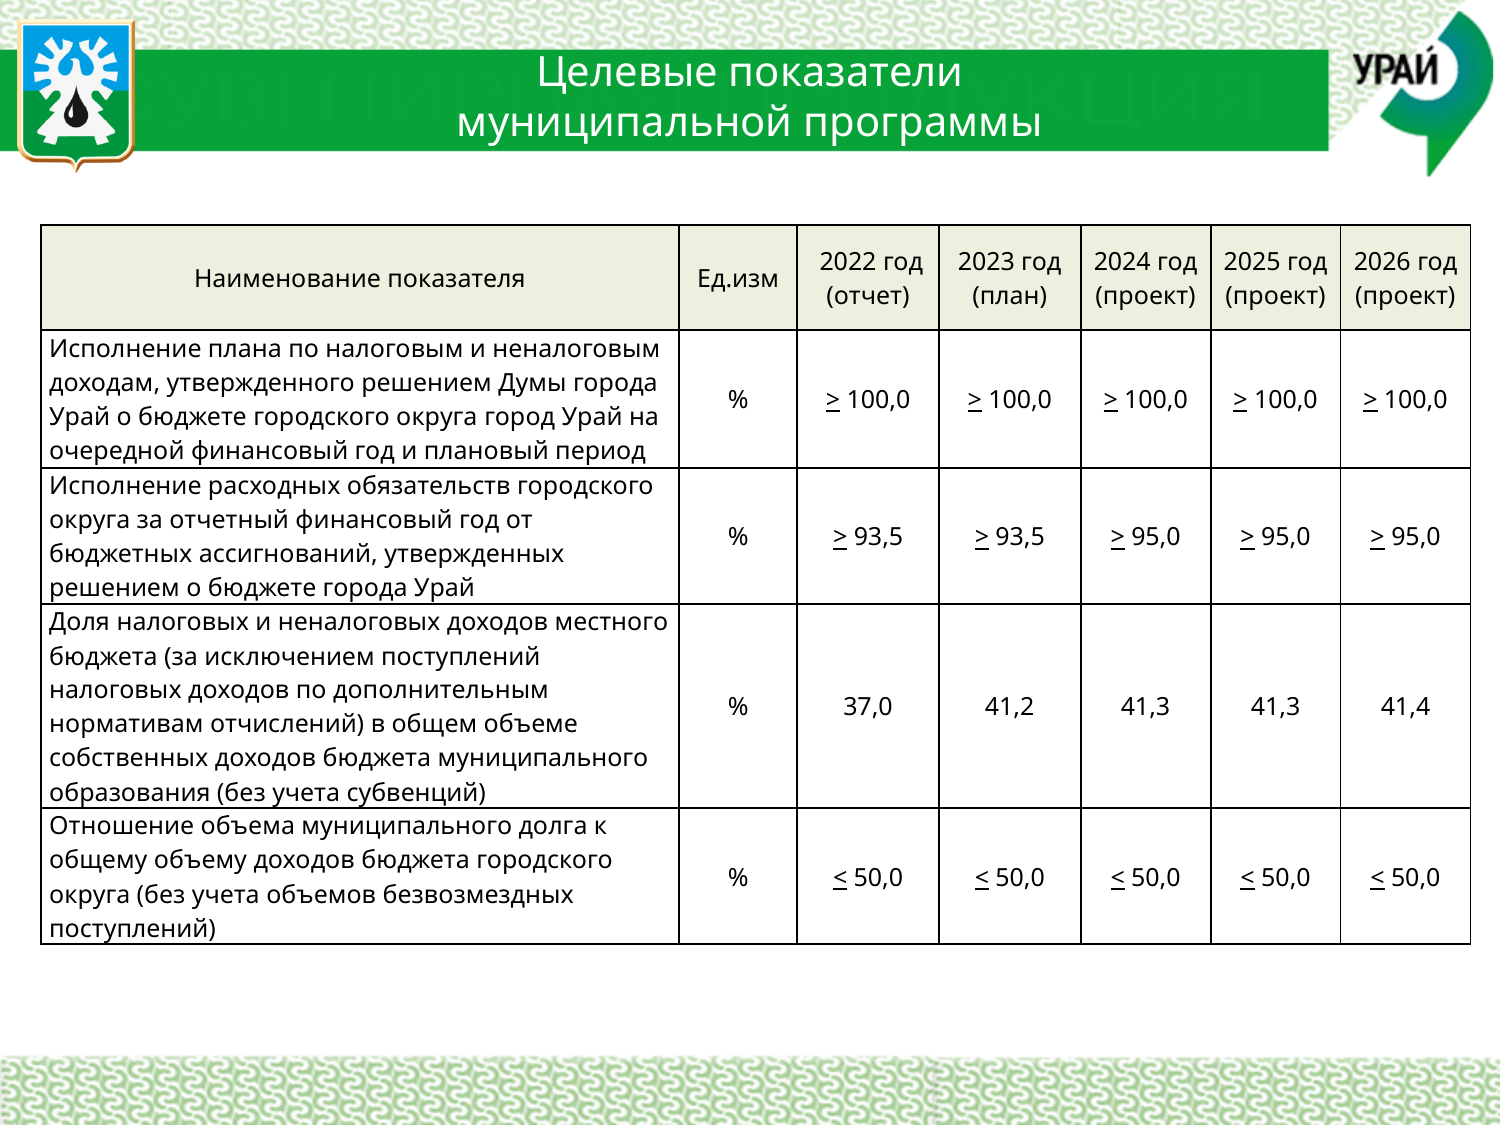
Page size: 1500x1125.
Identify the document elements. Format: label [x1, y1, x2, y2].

table_cell [1082, 809, 1210, 943]
table_cell [798, 331, 938, 467]
table_cell [1082, 605, 1210, 807]
table_cell [42, 809, 678, 943]
table_header [42, 226, 678, 329]
table_cell [1212, 605, 1340, 807]
table_cell [680, 469, 796, 603]
table_cell [798, 605, 938, 807]
table_cell [680, 605, 796, 807]
table_cell [1341, 331, 1470, 467]
table_cell [940, 331, 1080, 467]
table_cell [1082, 469, 1210, 603]
table_header [1082, 226, 1210, 329]
table_cell [798, 469, 938, 603]
table_cell [1341, 469, 1470, 603]
table_header [1212, 226, 1340, 329]
picture [0, 1034, 1500, 1125]
table_cell [42, 605, 678, 807]
table_cell [940, 809, 1080, 943]
table_cell [42, 331, 678, 467]
table_cell [940, 469, 1080, 603]
table_cell [1341, 809, 1470, 943]
table_cell [940, 605, 1080, 807]
table_header [680, 226, 796, 329]
table_header [940, 226, 1080, 329]
table_cell [1212, 469, 1340, 603]
table_cell [42, 469, 678, 603]
table_cell [680, 809, 796, 943]
table_cell [1212, 331, 1340, 467]
table_header [798, 226, 938, 329]
table_cell [1082, 331, 1210, 467]
table_cell [1212, 809, 1340, 943]
table_cell [798, 809, 938, 943]
table_cell [1341, 605, 1470, 807]
table_header [1341, 226, 1470, 329]
table_cell [680, 331, 796, 467]
picture [0, 0, 1500, 185]
